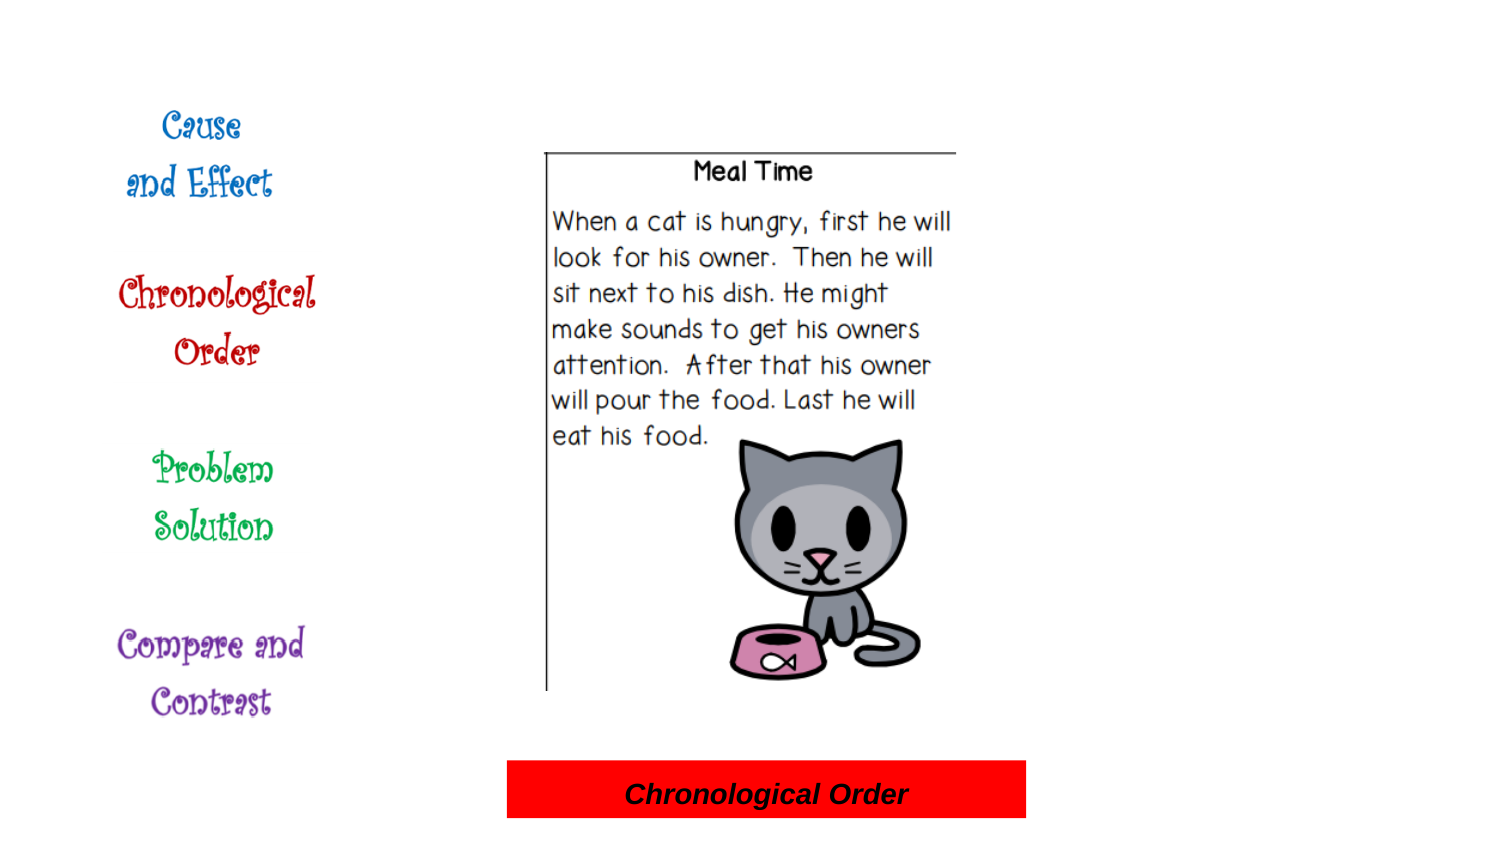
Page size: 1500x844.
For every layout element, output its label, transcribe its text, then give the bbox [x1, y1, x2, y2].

text_box Chronological Order [506, 760, 1027, 819]
picture [543, 152, 957, 692]
picture [61, 81, 359, 769]
